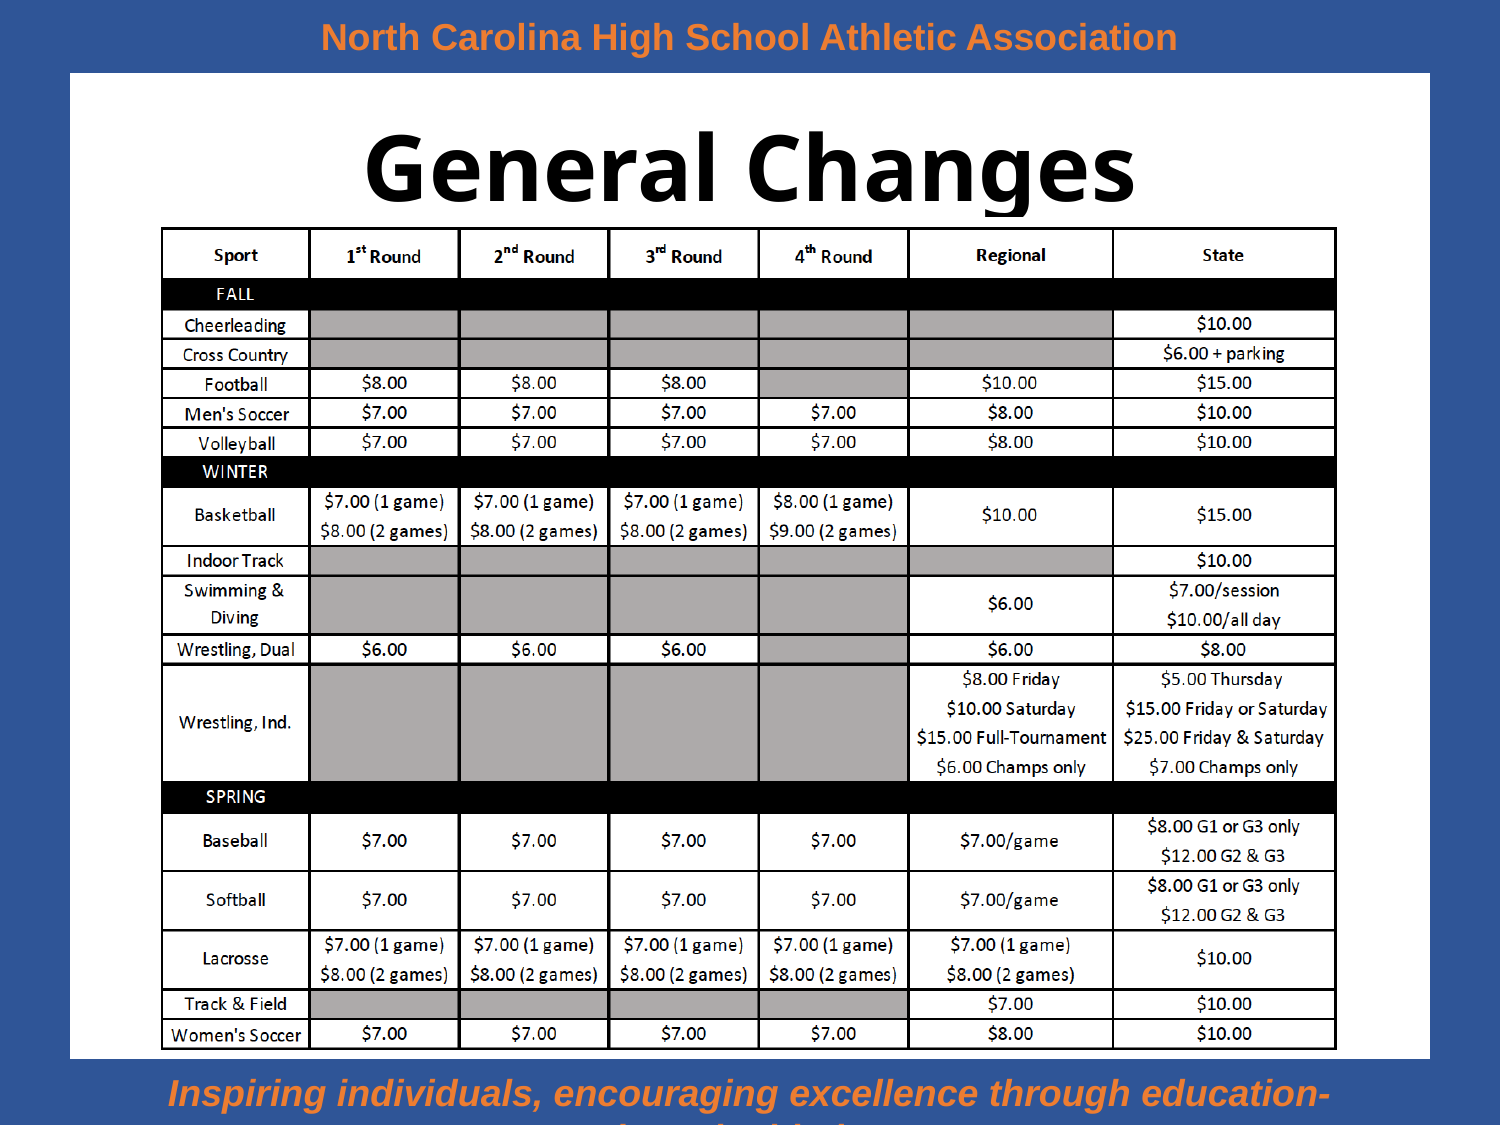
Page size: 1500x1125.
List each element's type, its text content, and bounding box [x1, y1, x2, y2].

title General Changes [103, 66, 1397, 278]
picture [152, 217, 1347, 1058]
